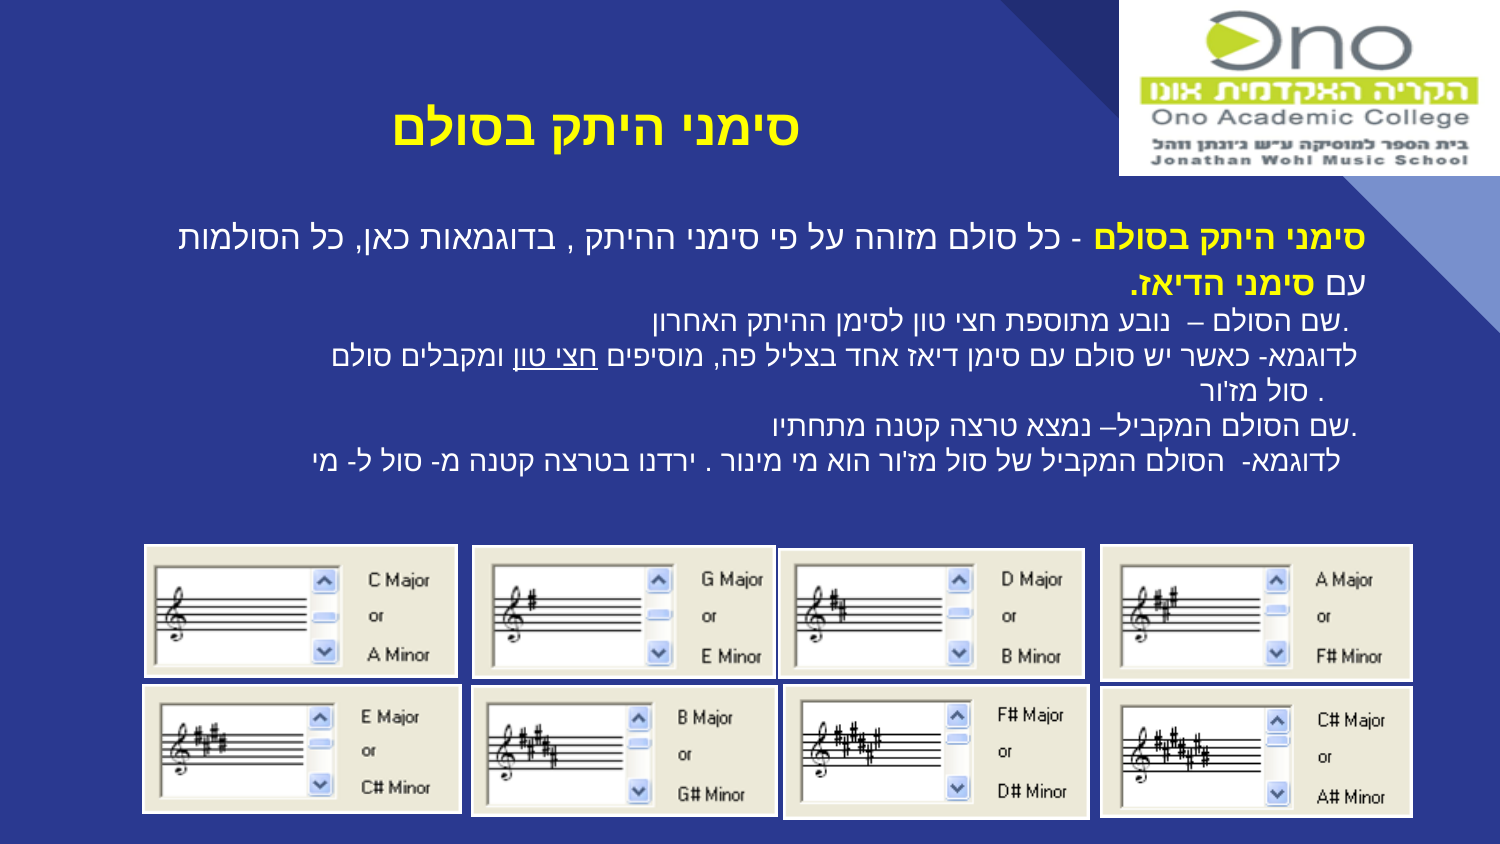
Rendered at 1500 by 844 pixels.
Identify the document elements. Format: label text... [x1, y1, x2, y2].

picture [778, 548, 1085, 679]
picture [1119, 0, 1500, 176]
table_header 7^ [453, 547, 460, 684]
text_box [134, 290, 1421, 844]
picture [144, 544, 458, 679]
text_box סימני היתק בסולם - כל סולם מזוהה על פי סימני ההיתק , בדוגמאות כאן, כל הסולמות עם סימני הדיאז. שם הסולם – נובע מתוספת חצי טון לסימן ההיתק האחרון. לדוגמא- כאשר יש סולם עם סימן דיאז אחד בצליל פה, מוסיפים חצי טון ומקבלים סולם סול מז'ור . שם הסולם המקביל– נמצא טרצה קטנה מתחתיו. לדוגמא- הסולם המקביל של סול מז'ור הוא מי מינור . ירדנו בטרצה קטנה מ- סול ל- מי [144, 190, 1382, 468]
picture [782, 683, 1090, 821]
picture [472, 545, 777, 679]
picture [1099, 686, 1413, 818]
picture [470, 685, 778, 817]
table_header 7^ [138, 686, 1093, 827]
picture [141, 684, 463, 815]
picture [1099, 544, 1413, 683]
title סימני היתק בסולם [183, 55, 1114, 176]
